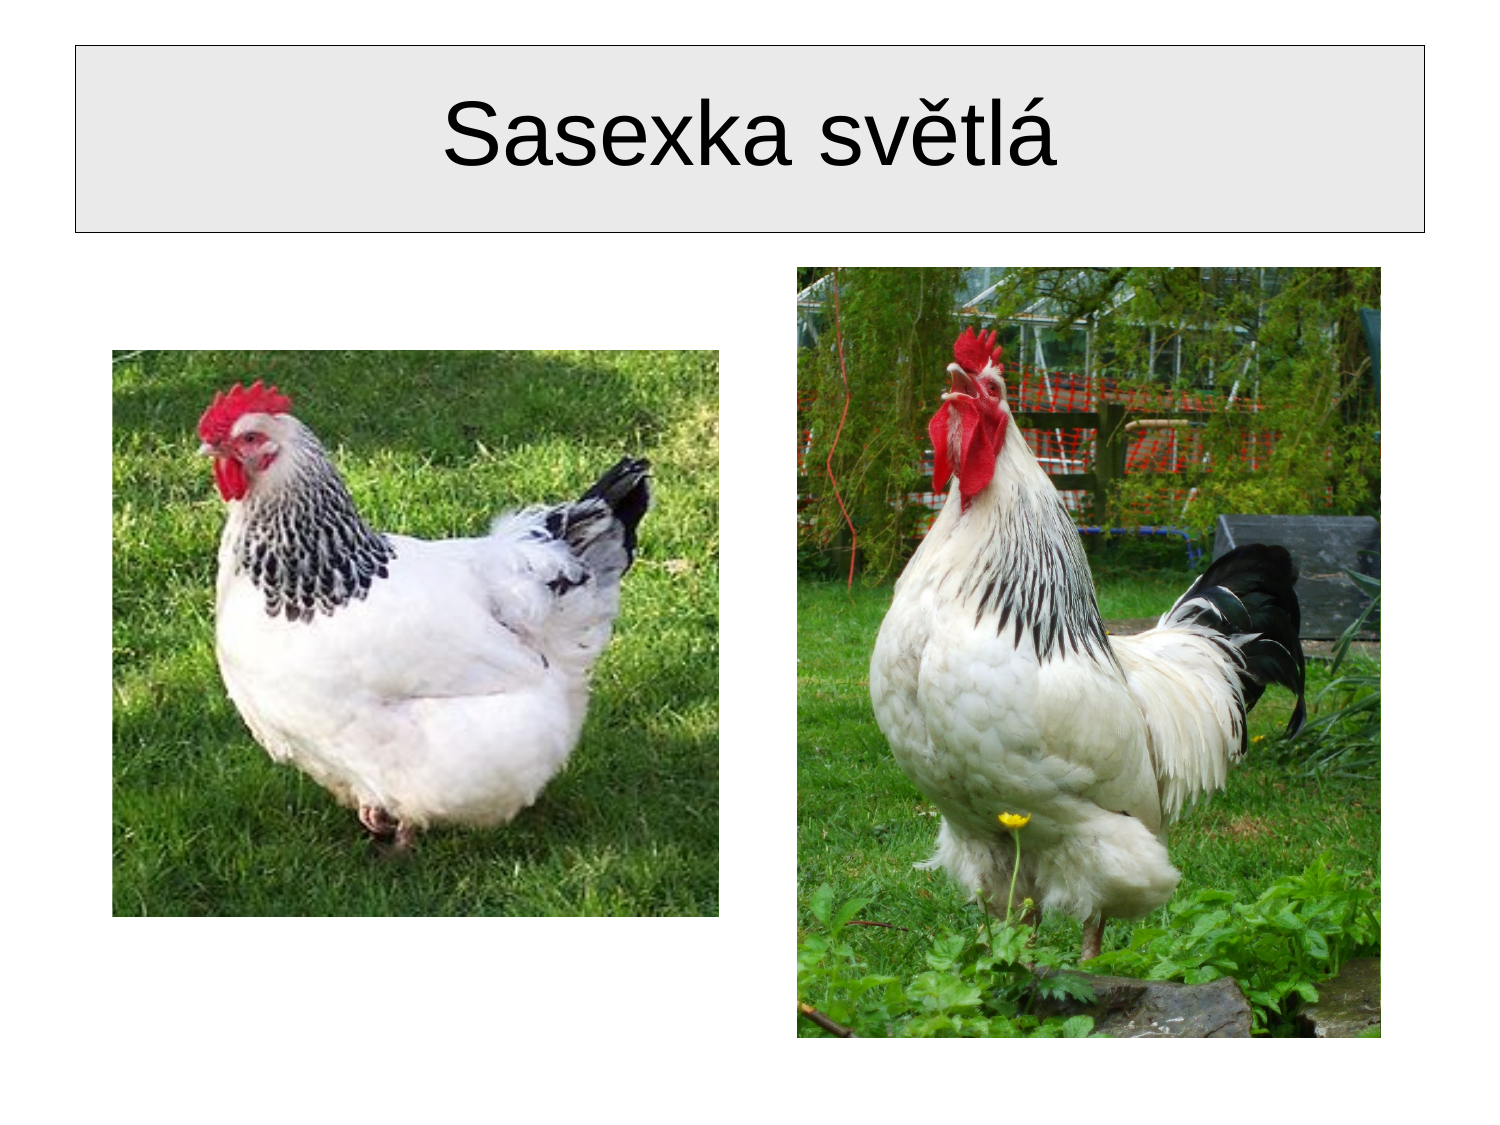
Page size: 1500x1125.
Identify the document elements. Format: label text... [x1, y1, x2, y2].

picture [112, 349, 720, 917]
picture [797, 267, 1381, 1038]
title Sasexka světlá [75, 45, 1425, 233]
